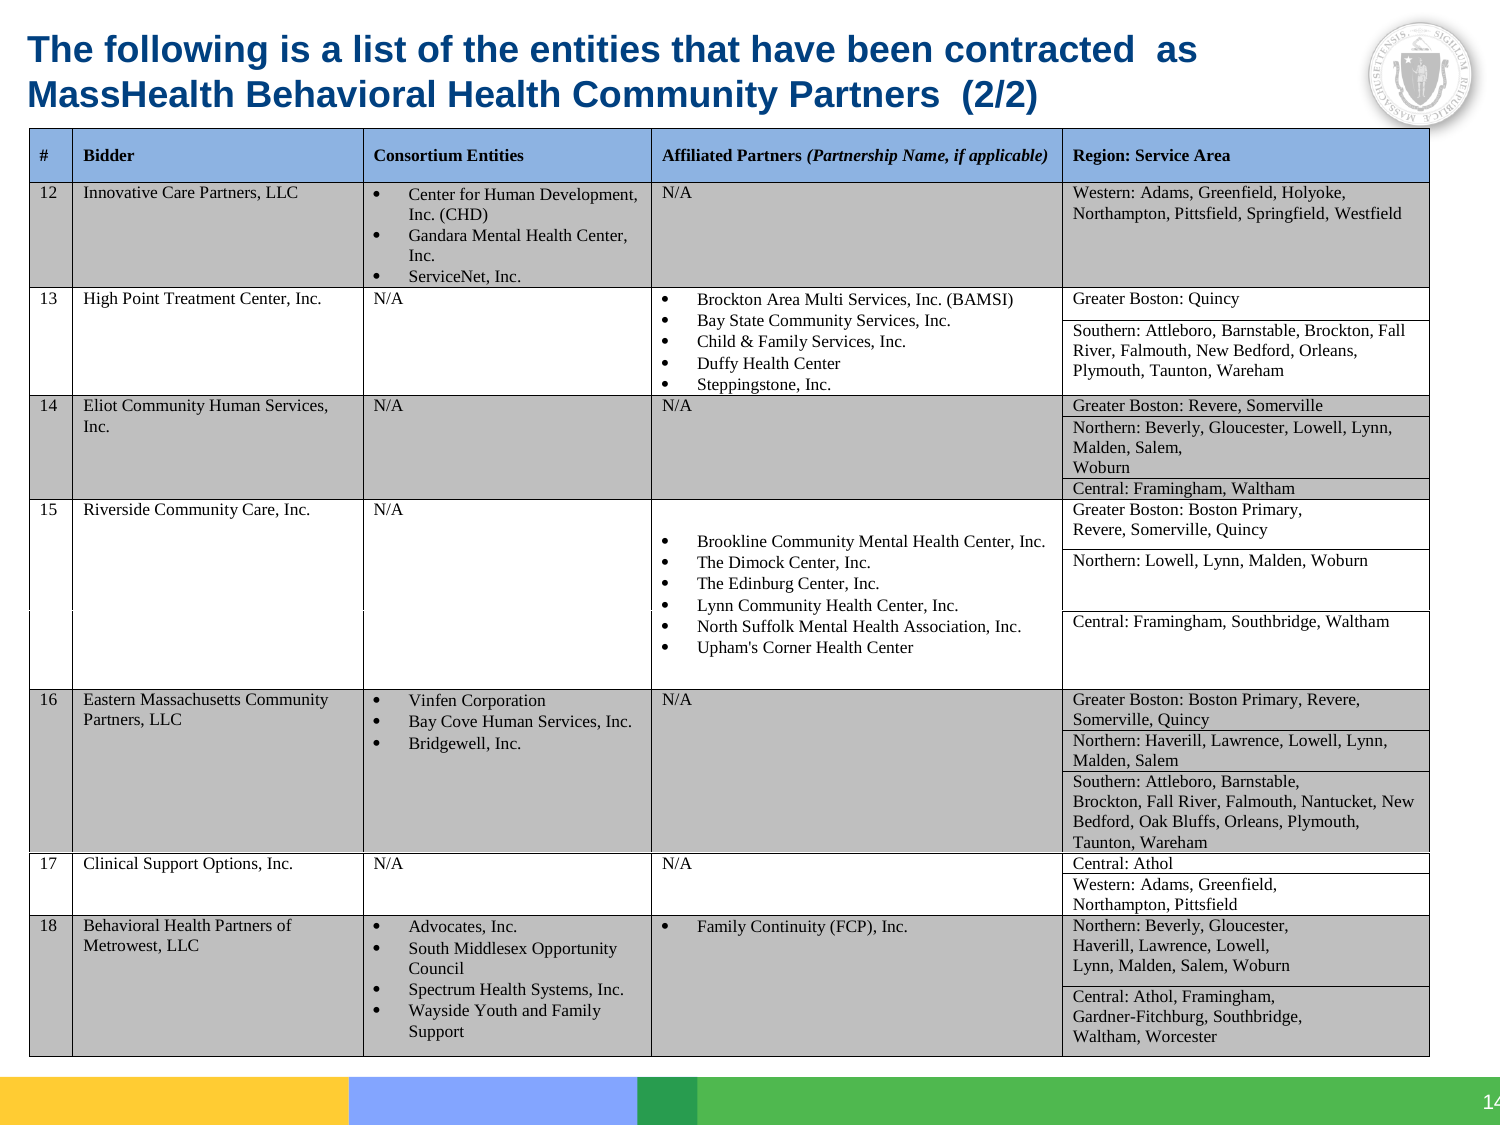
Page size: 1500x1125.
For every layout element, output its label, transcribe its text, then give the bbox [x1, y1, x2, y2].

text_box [28, 127, 1450, 1110]
title The following is a list of the entities that have been contracted as MassHealth Behavioral Health Community Partners (2/2) [24, 24, 1346, 116]
